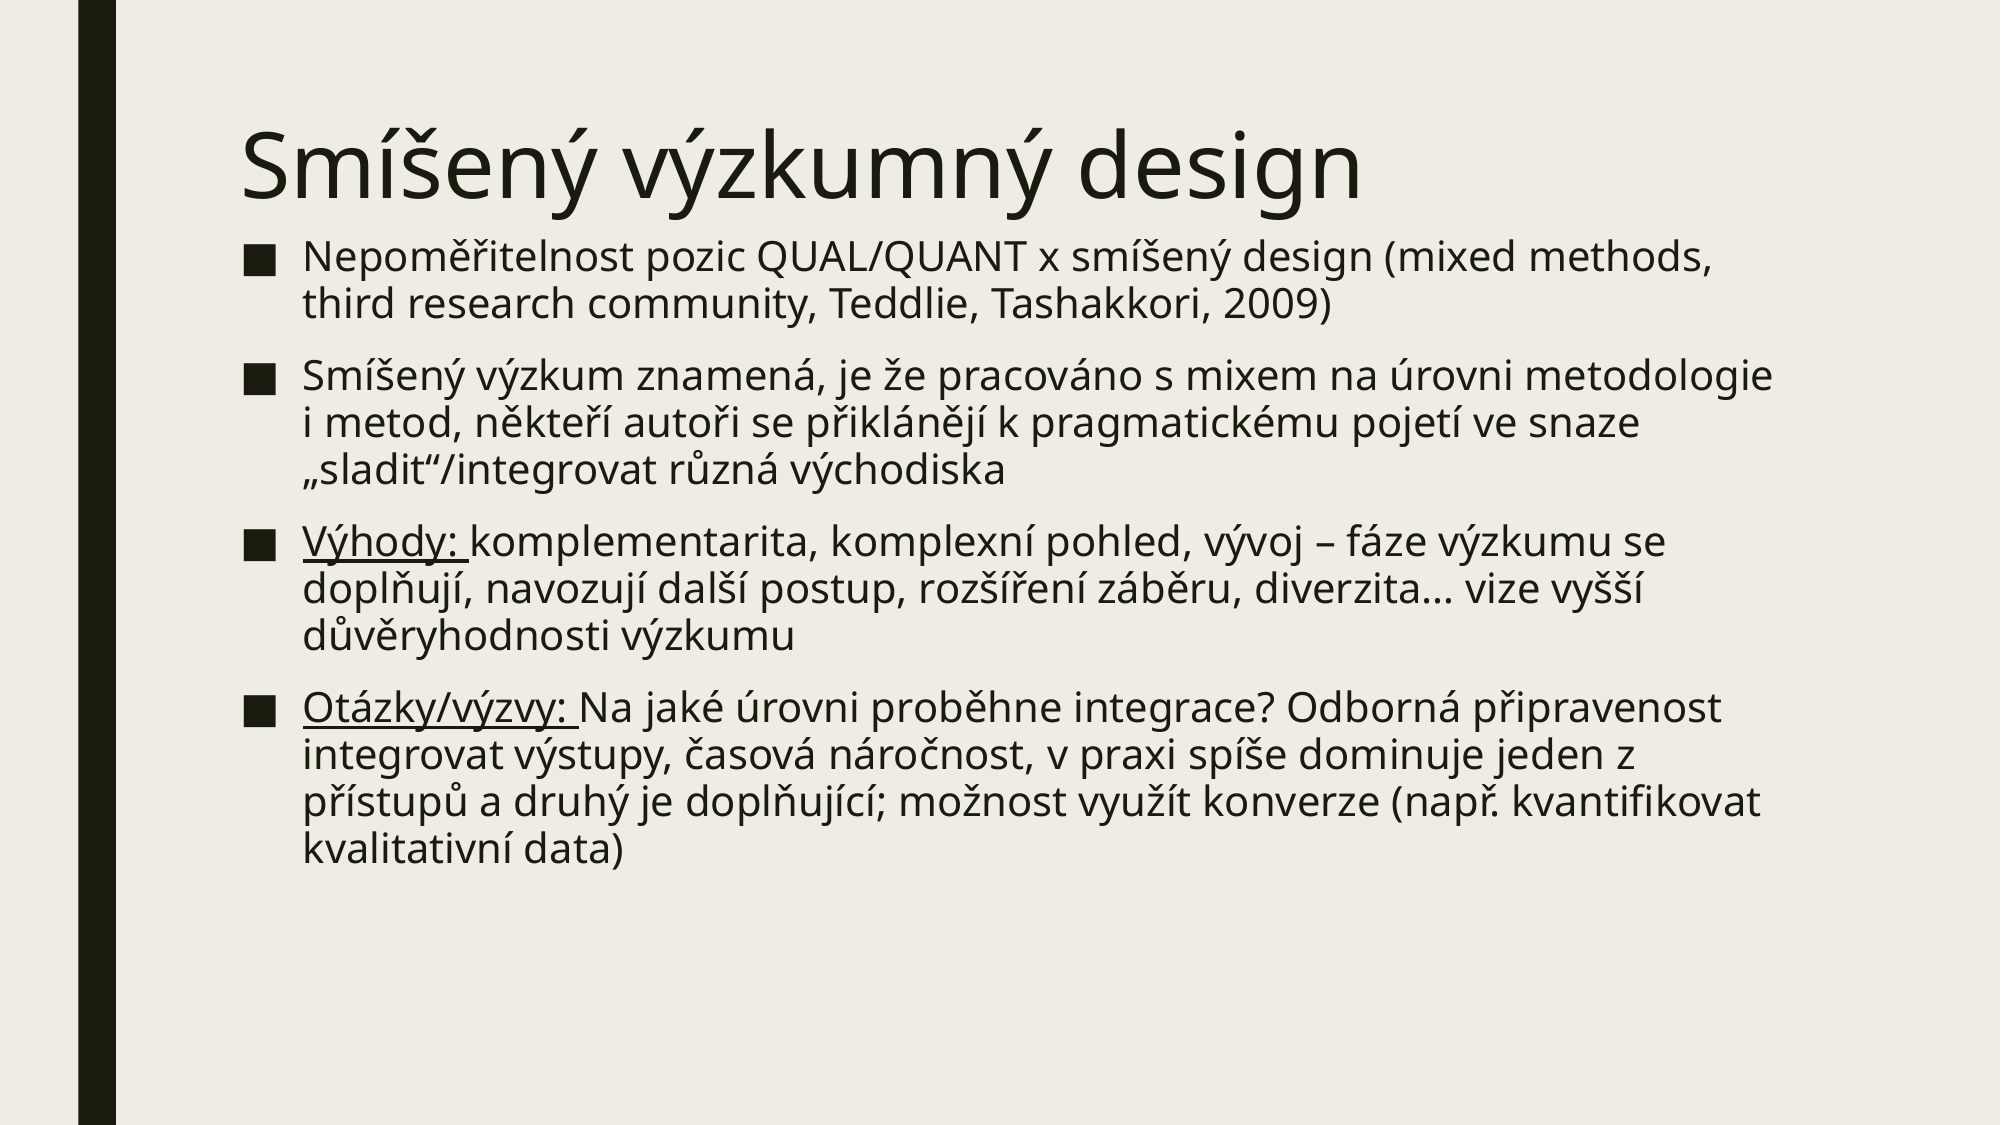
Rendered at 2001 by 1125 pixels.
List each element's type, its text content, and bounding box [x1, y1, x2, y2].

list Nepoměřitelnost pozic QUAL/QUANT x smíšený design (mixed methods, third research community, Teddlie, Tashakkori, 2009) Smíšený výzkum znamená, je že pracováno s mixem na úrovni metodologie i metod, někteří autoři se přiklánějí k pragmatickému pojetí ve snaze „sladit“/integrovat různá východiska Výhody: komplementarita, komplexní pohled, vývoj – fáze výzkumu se doplňují, navozují další postup, rozšíření záběru, diverzita… vize vyšší důvěryhodnosti výzkumu Otázky/výzvy: Na jaké úrovni proběhne integrace? Odborná připravenost integrovat výstupy, časová náročnost, v praxi spíše dominuje jeden z přístupů a druhý je doplňující; možnost využít konverze (např. kvantifikovat kvalitativní data) [225, 226, 1800, 963]
title Smíšený výzkumný design [225, 112, 1800, 226]
